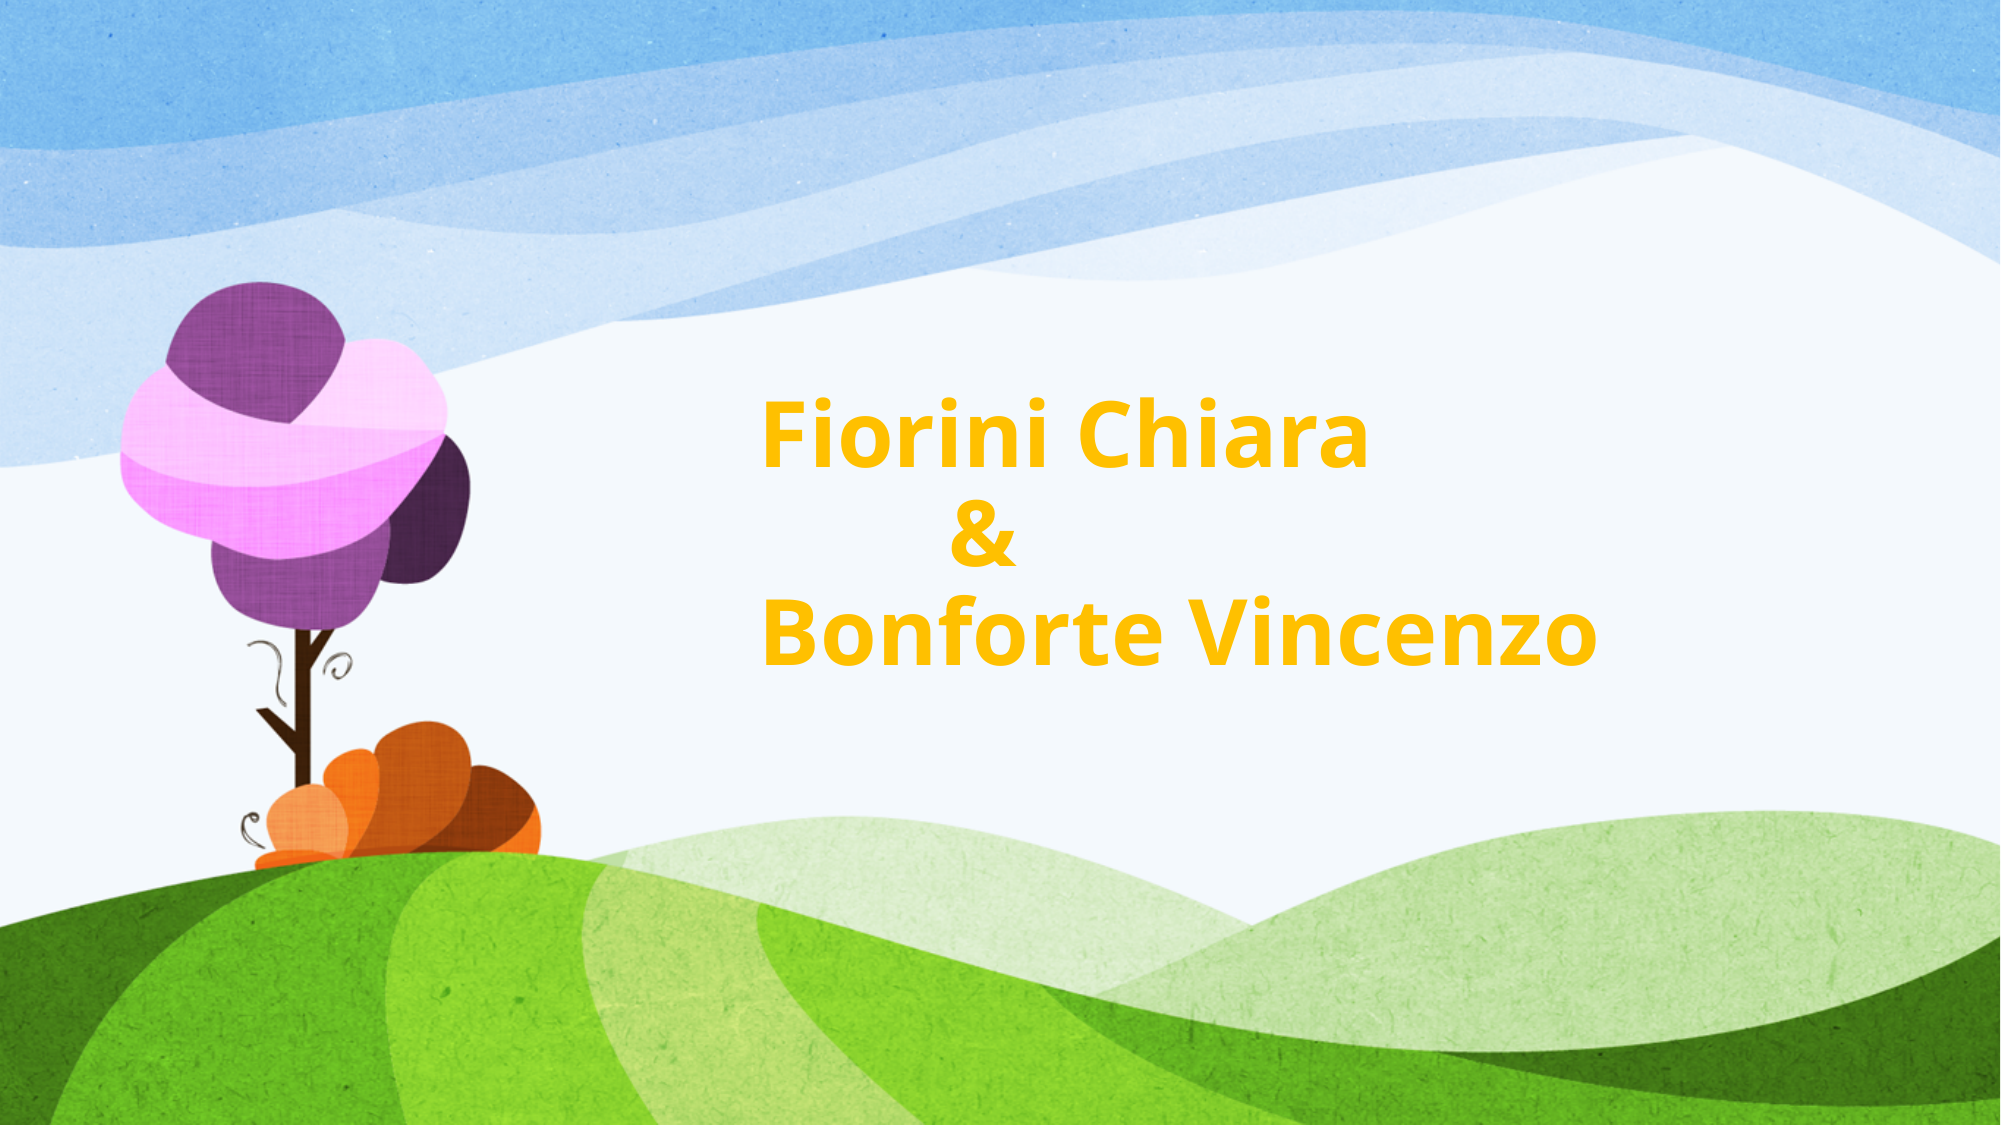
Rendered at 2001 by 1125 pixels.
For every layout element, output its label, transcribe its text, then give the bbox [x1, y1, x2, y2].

picture [0, 0, 2001, 1125]
title Fiorini Chiara & Bonforte Vincenzo [743, 308, 1868, 693]
